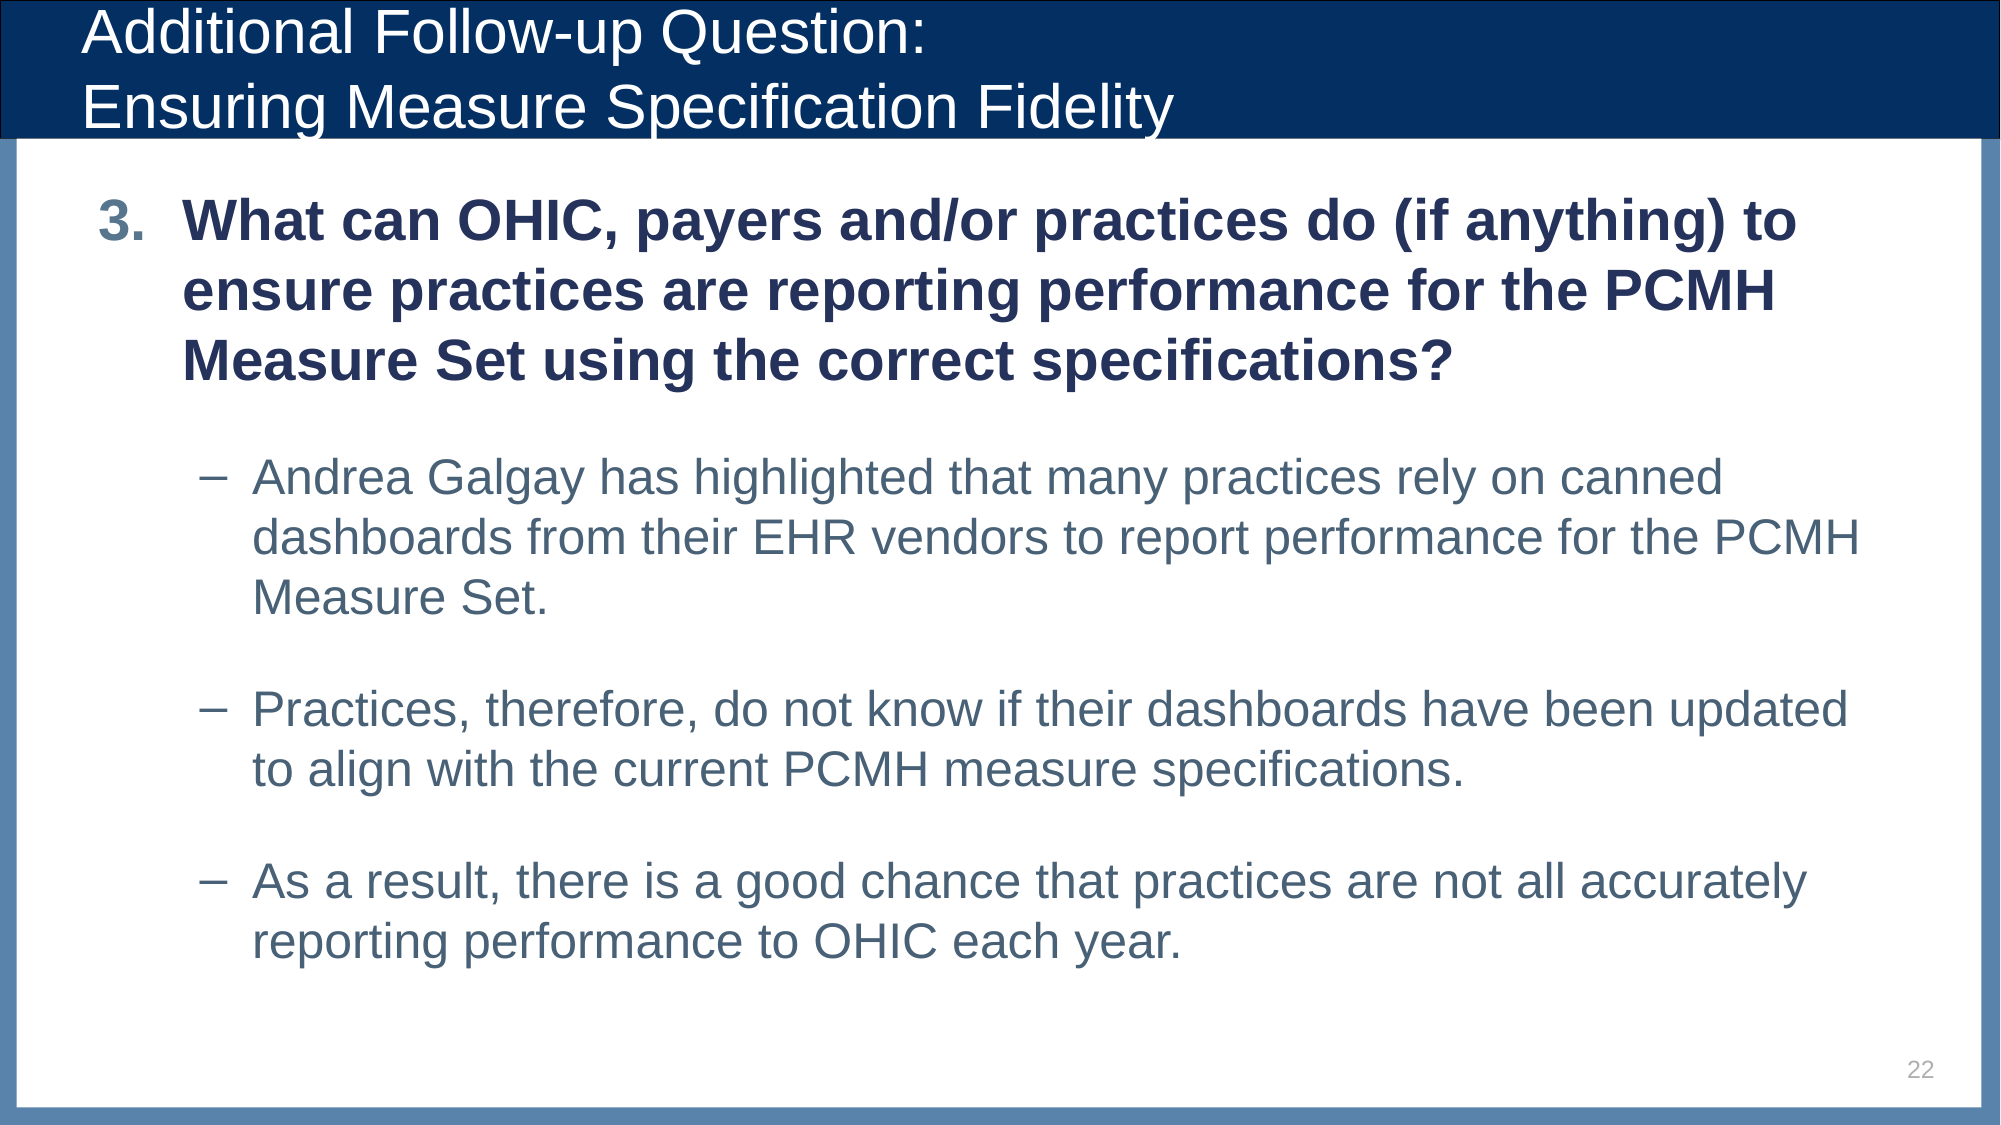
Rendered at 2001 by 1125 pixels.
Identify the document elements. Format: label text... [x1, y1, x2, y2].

slide_number 22 [1833, 1050, 1950, 1088]
list What can OHIC, payers and/or practices do (if anything) to ensure practices are reporting performance for the PCMH Measure Set using the correct specifications? Andrea Galgay has highlighted that many practices rely on canned dashboards from their EHR vendors to report performance for the PCMH Measure Set. Practices, therefore, do not know if their dashboards have been updated to align with the current PCMH measure specifications. As a result, there is a good chance that practices are not all accurately reporting performance to OHIC each year. [83, 174, 1884, 1000]
title Additional Follow-up Question: Ensuring Measure Specification Fidelity [66, 12, 1934, 120]
